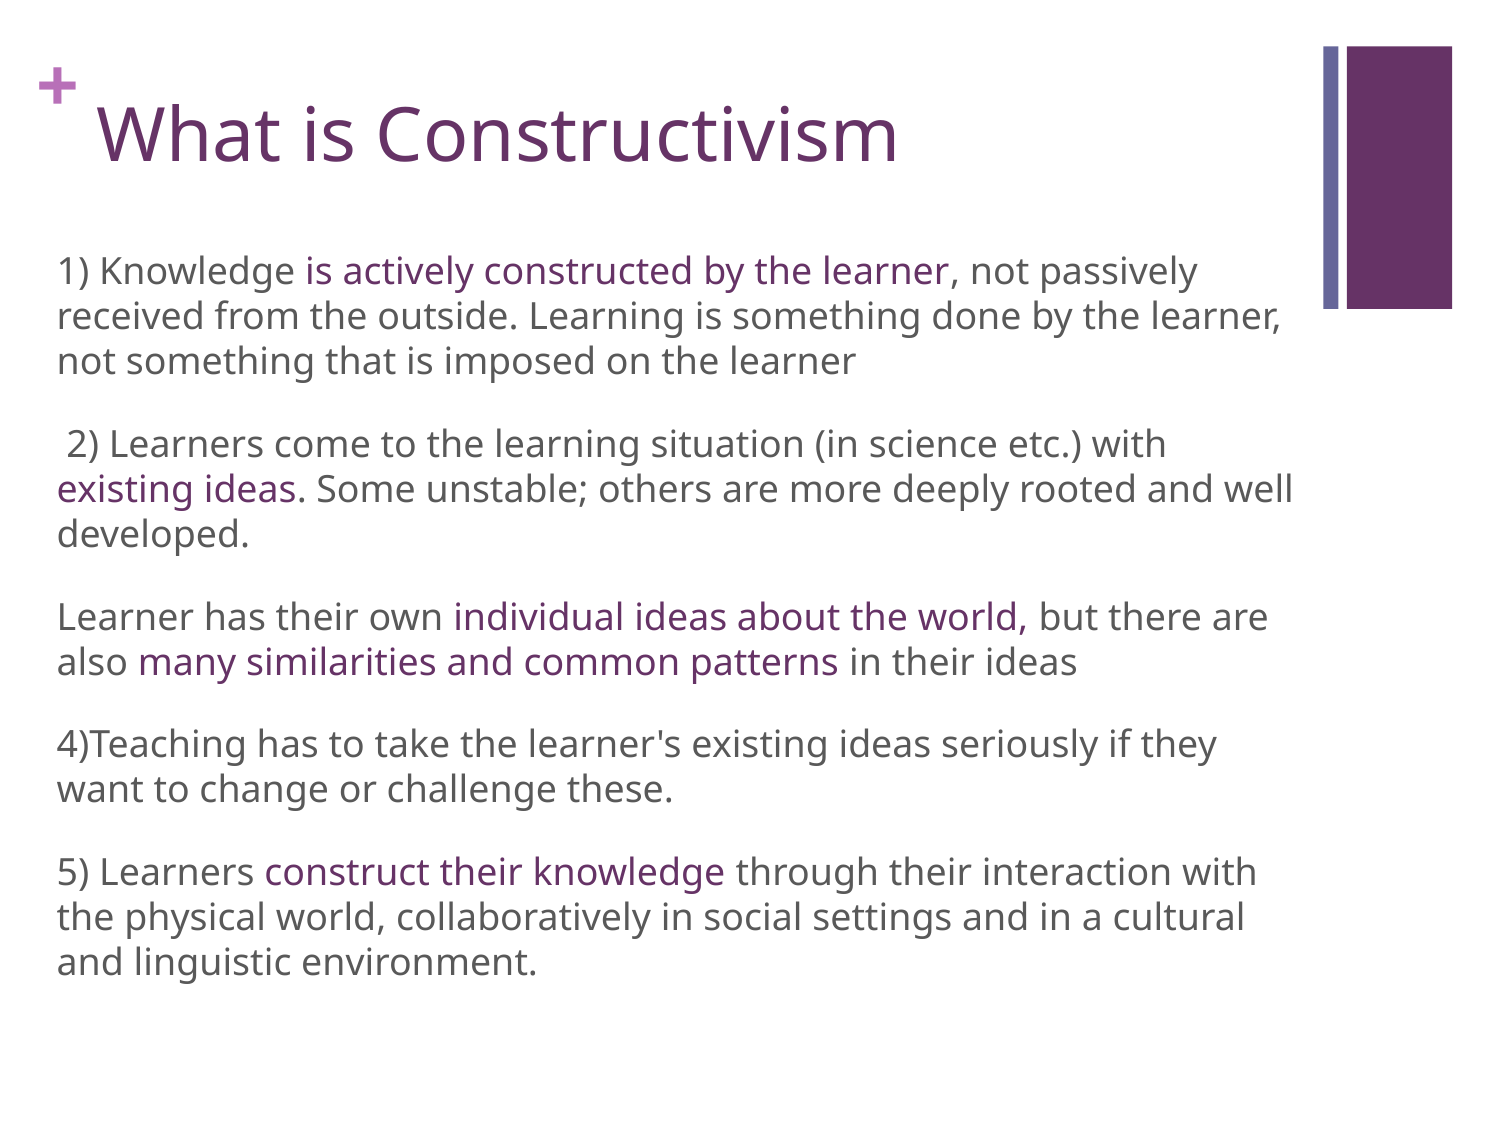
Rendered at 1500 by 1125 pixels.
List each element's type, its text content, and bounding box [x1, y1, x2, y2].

title What is Constructivism [81, 79, 1322, 239]
list 1) Knowledge is actively constructed by the learner, not passively received from the outside. Learning is something done by the learner, not something that is imposed on the learner 2) Learners come to the learning situation (in science etc.) with existing ideas. Some unstable; others are more deeply rooted and well developed. Learner has their own individual ideas about the world, but there are also many similarities and common patterns in their ideas 4)Teaching has to take the learner's existing ideas seriously if they want to change or challenge these. 5) Learners construct their knowledge through their interaction with the physical world, collaboratively in social settings and in a cultural and linguistic environment. [41, 239, 1322, 1005]
